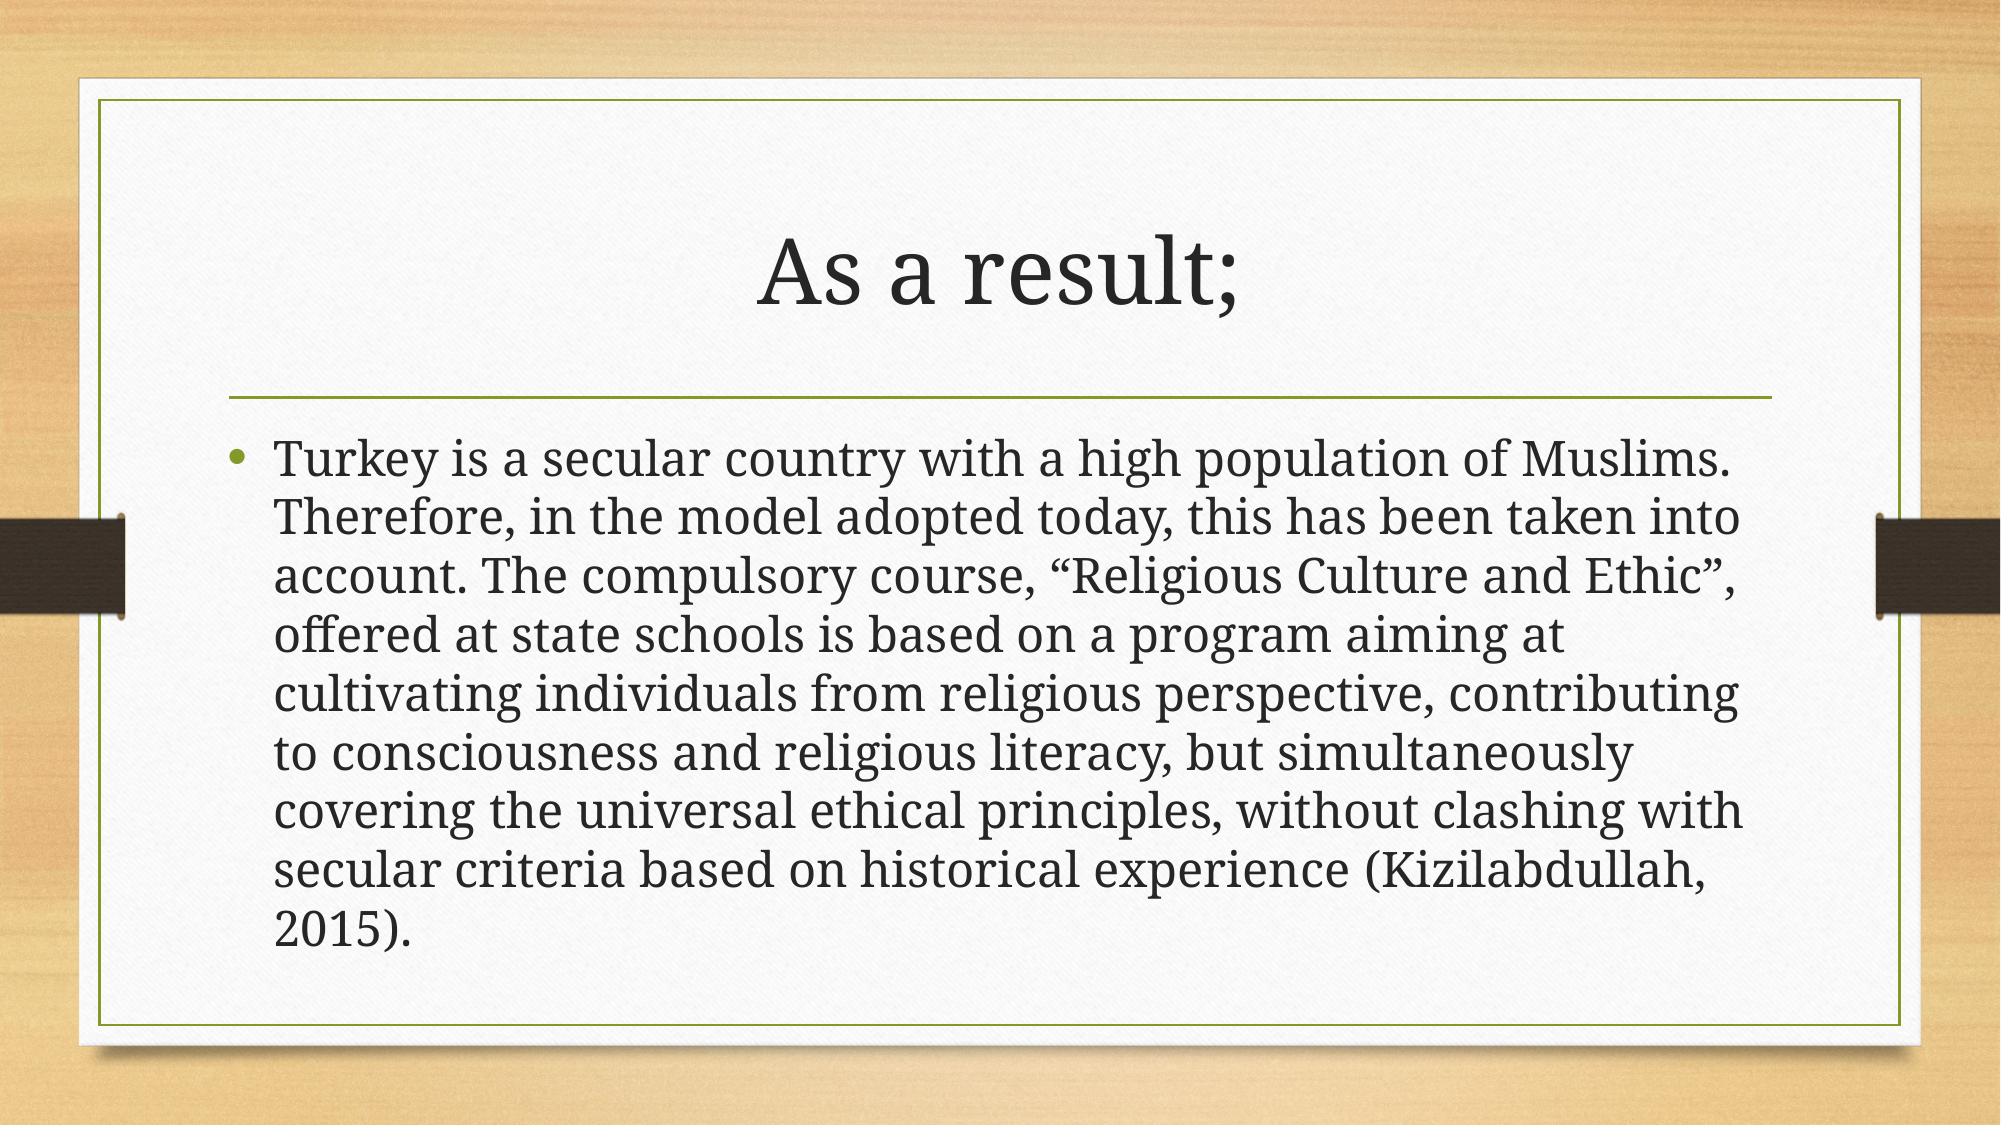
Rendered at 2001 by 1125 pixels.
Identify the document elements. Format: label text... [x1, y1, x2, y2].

title As a result; [212, 161, 1788, 375]
picture [0, 0, 2001, 1125]
list Turkey is a secular country with a high population of Muslims. Therefore, in the model adopted today, this has been taken into account. The compulsory course, “Religious Culture and Ethic”, offered at state schools is based on a program aiming at cultivating individuals from religious perspective, contributing to consciousness and religious literacy, but simultaneously covering the universal ethical principles, without clashing with secular criteria based on historical experience (Kizilabdullah, 2015). [212, 419, 1788, 964]
